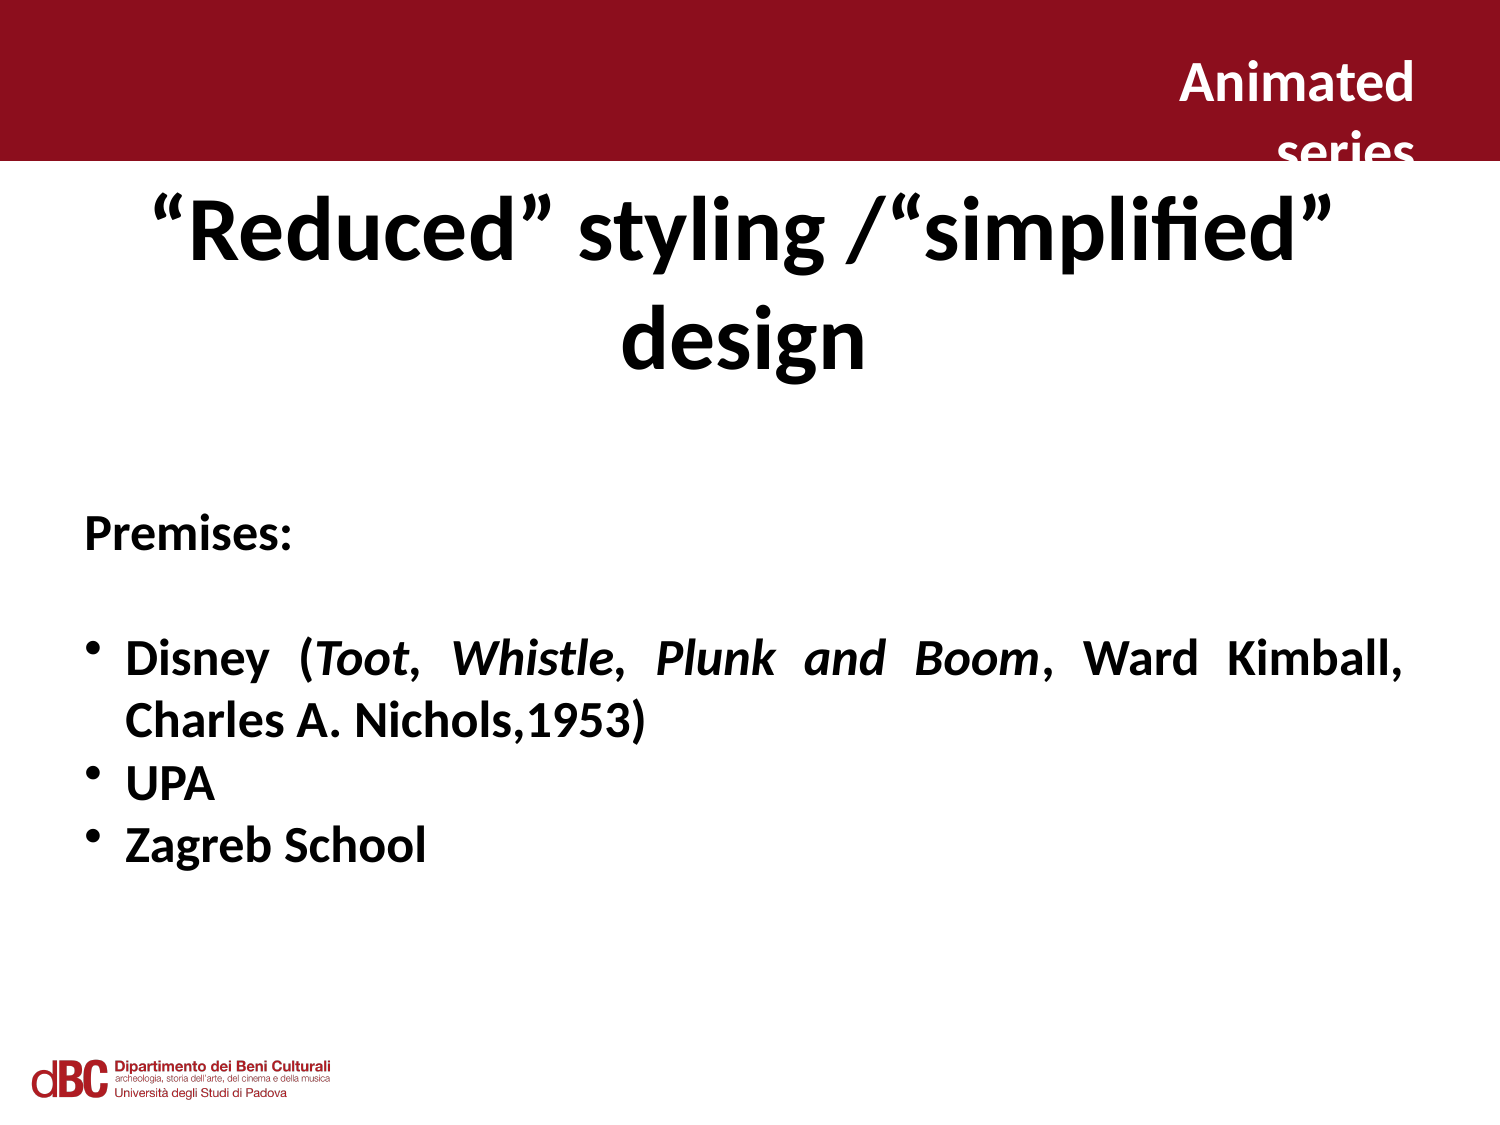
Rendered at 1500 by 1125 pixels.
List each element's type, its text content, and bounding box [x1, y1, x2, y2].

text_box [0, 0, 1500, 161]
text_box Animated series [1026, 43, 1417, 114]
picture [29, 1058, 337, 1104]
text_box “Reduced” styling /“simplified” design Premises: Disney (Toot, Whistle, Plunk and Boom, Ward Kimball, Charles A. Nichols,1953) UPA Zagreb School [76, 160, 1412, 1125]
